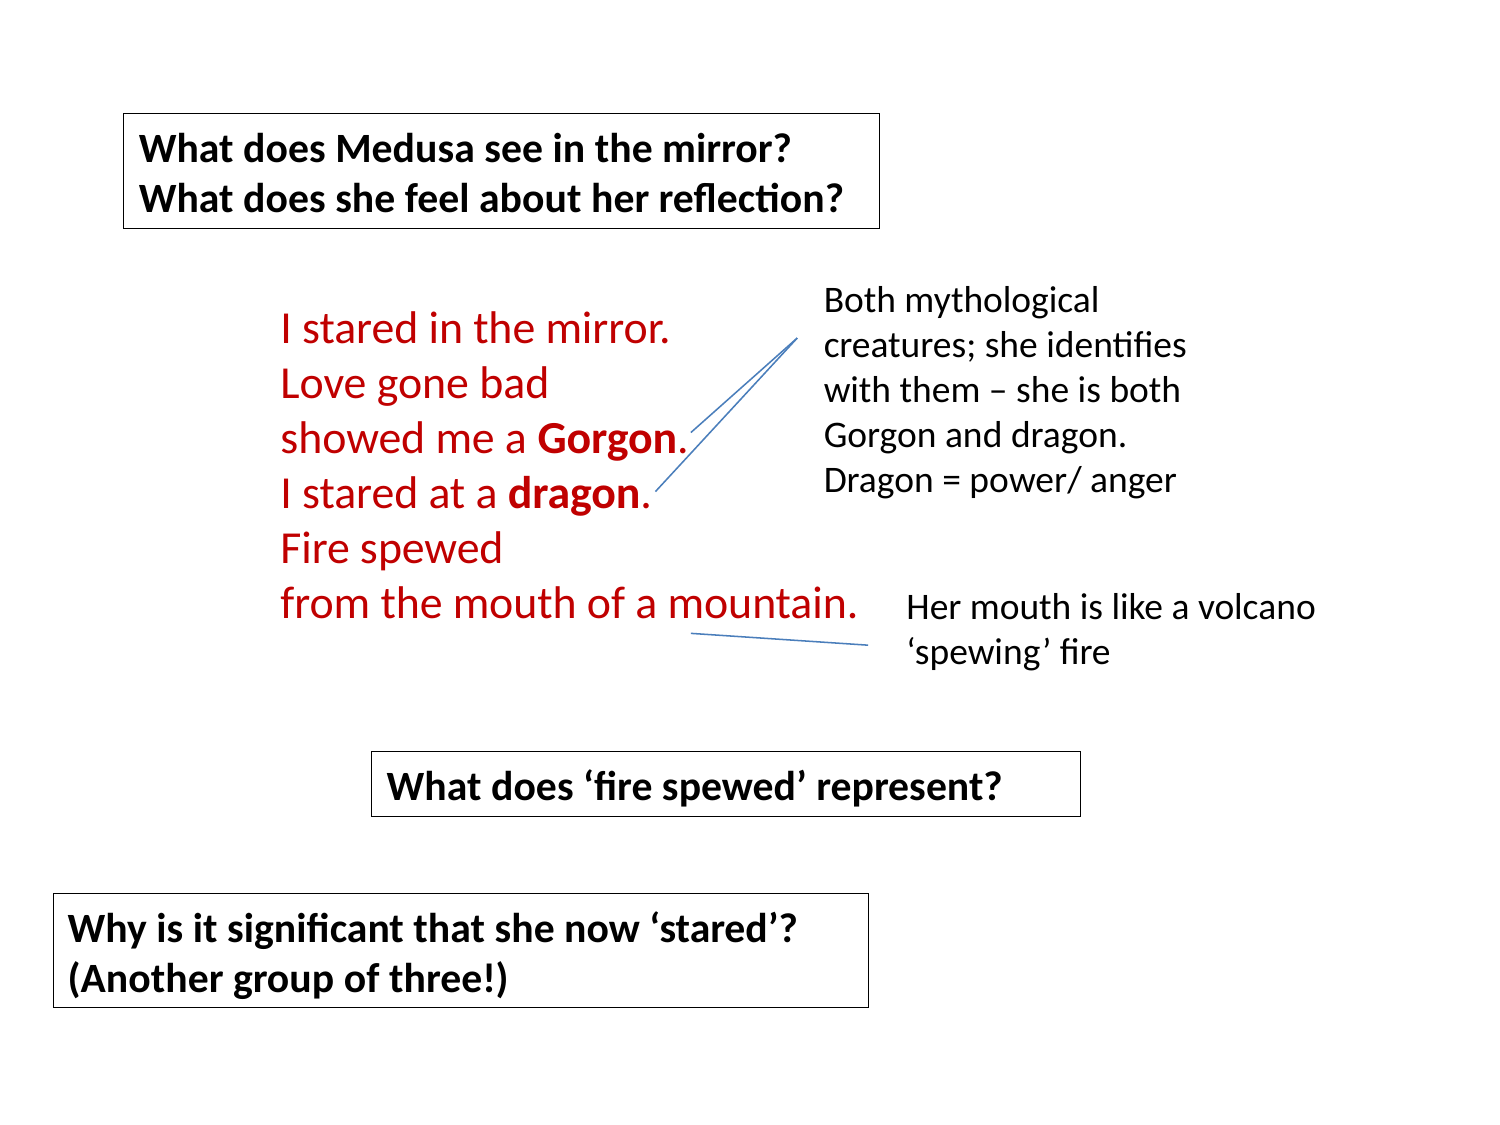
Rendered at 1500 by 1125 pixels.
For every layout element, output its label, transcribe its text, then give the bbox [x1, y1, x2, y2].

text_box Her mouth is like a volcano ‘spewing’ fire [891, 574, 1424, 679]
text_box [655, 337, 798, 492]
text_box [690, 633, 869, 646]
text_box I stared in the mirror. Love gone bad showed me a Gorgon. I stared at a dragon. Fire spewed from the mouth of a mountain. [265, 290, 1270, 636]
text_box What does ‘fire spewed’ represent? [371, 751, 1081, 817]
text_box What does Medusa see in the mirror? What does she feel about her reflection? [123, 113, 880, 229]
text_box Both mythological creatures; she identifies with them – she is both Gorgon and dragon. Dragon = power/ anger [809, 267, 1247, 507]
text_box Why is it significant that she now ‘stared’? (Another group of three!) [53, 893, 869, 1008]
